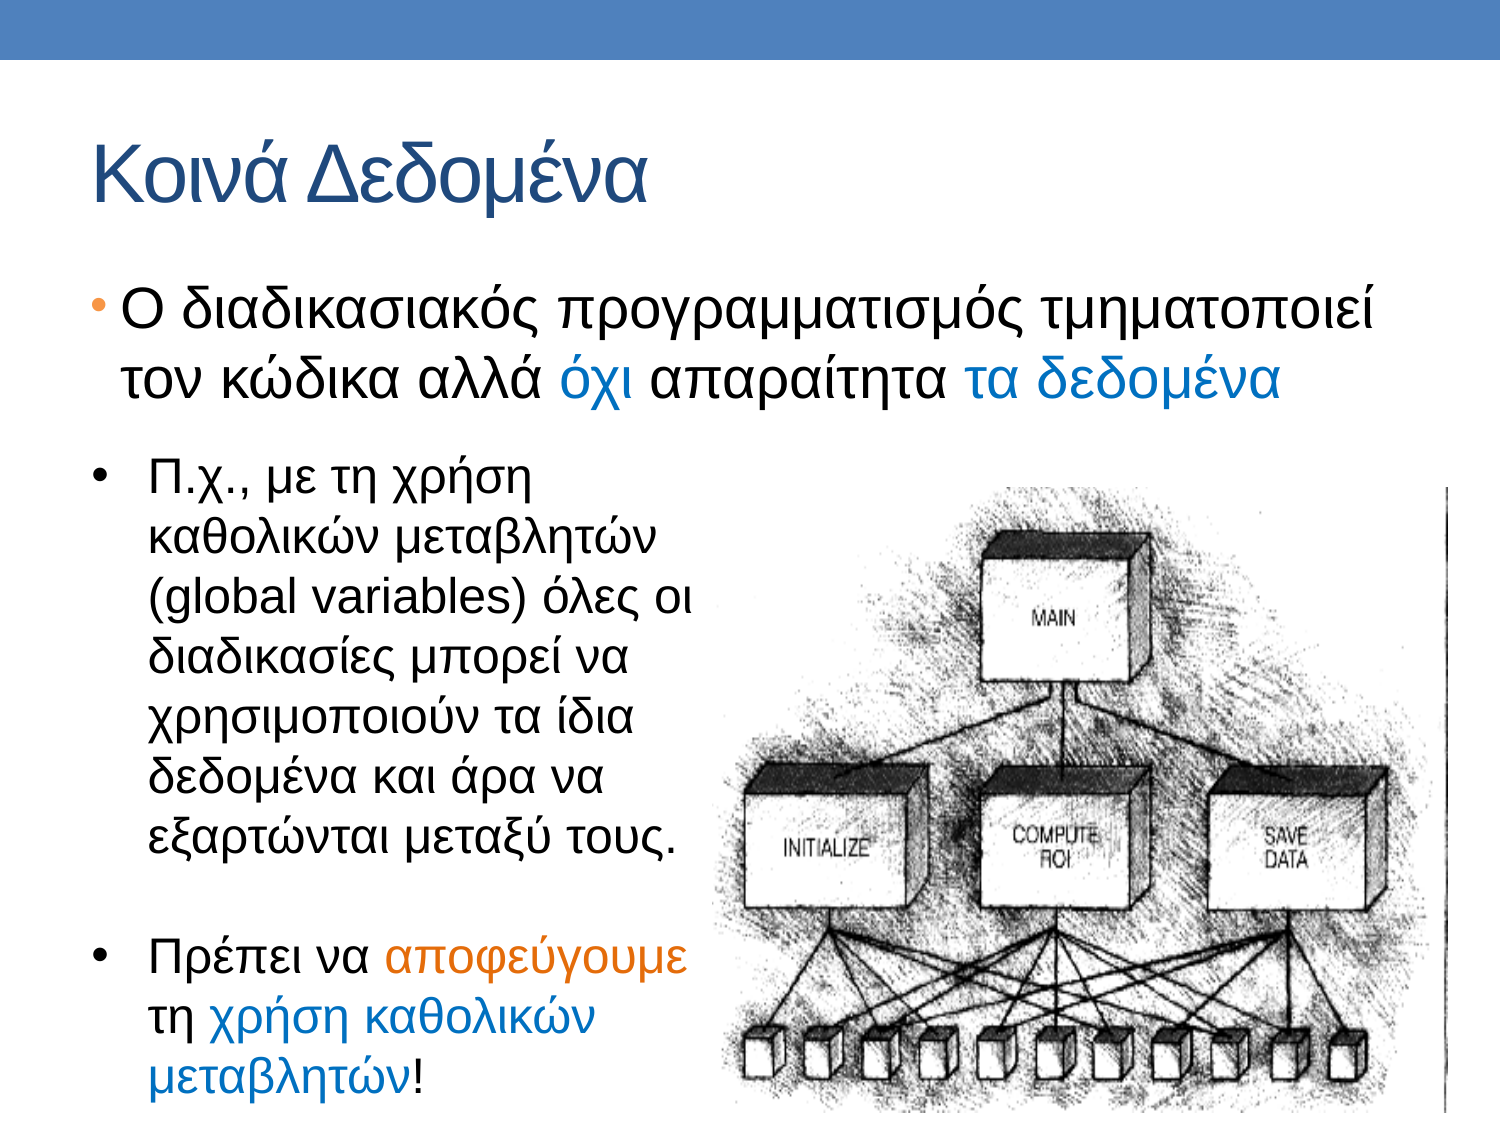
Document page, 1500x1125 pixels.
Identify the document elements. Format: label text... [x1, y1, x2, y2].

title Κοινά Δεδομένα [75, 87, 1425, 250]
picture [712, 487, 1448, 1113]
text_box Π.χ., με τη χρήση καθολικών μεταβλητών (global variables) όλες οι διαδικασίες μπορεί να χρησιμοποιούν τα ίδια δεδομένα και άρα να εξαρτώνται μεταξύ τους. Πρέπει να αποφεύγουμε τη χρήση καθολικών μεταβλητών! [76, 436, 740, 1112]
list Ο διαδικασιακός προγραμματισμός τμηματοποιεί τον κώδικα αλλά όχι απαραίτητα τα δεδομένα [75, 262, 1425, 600]
